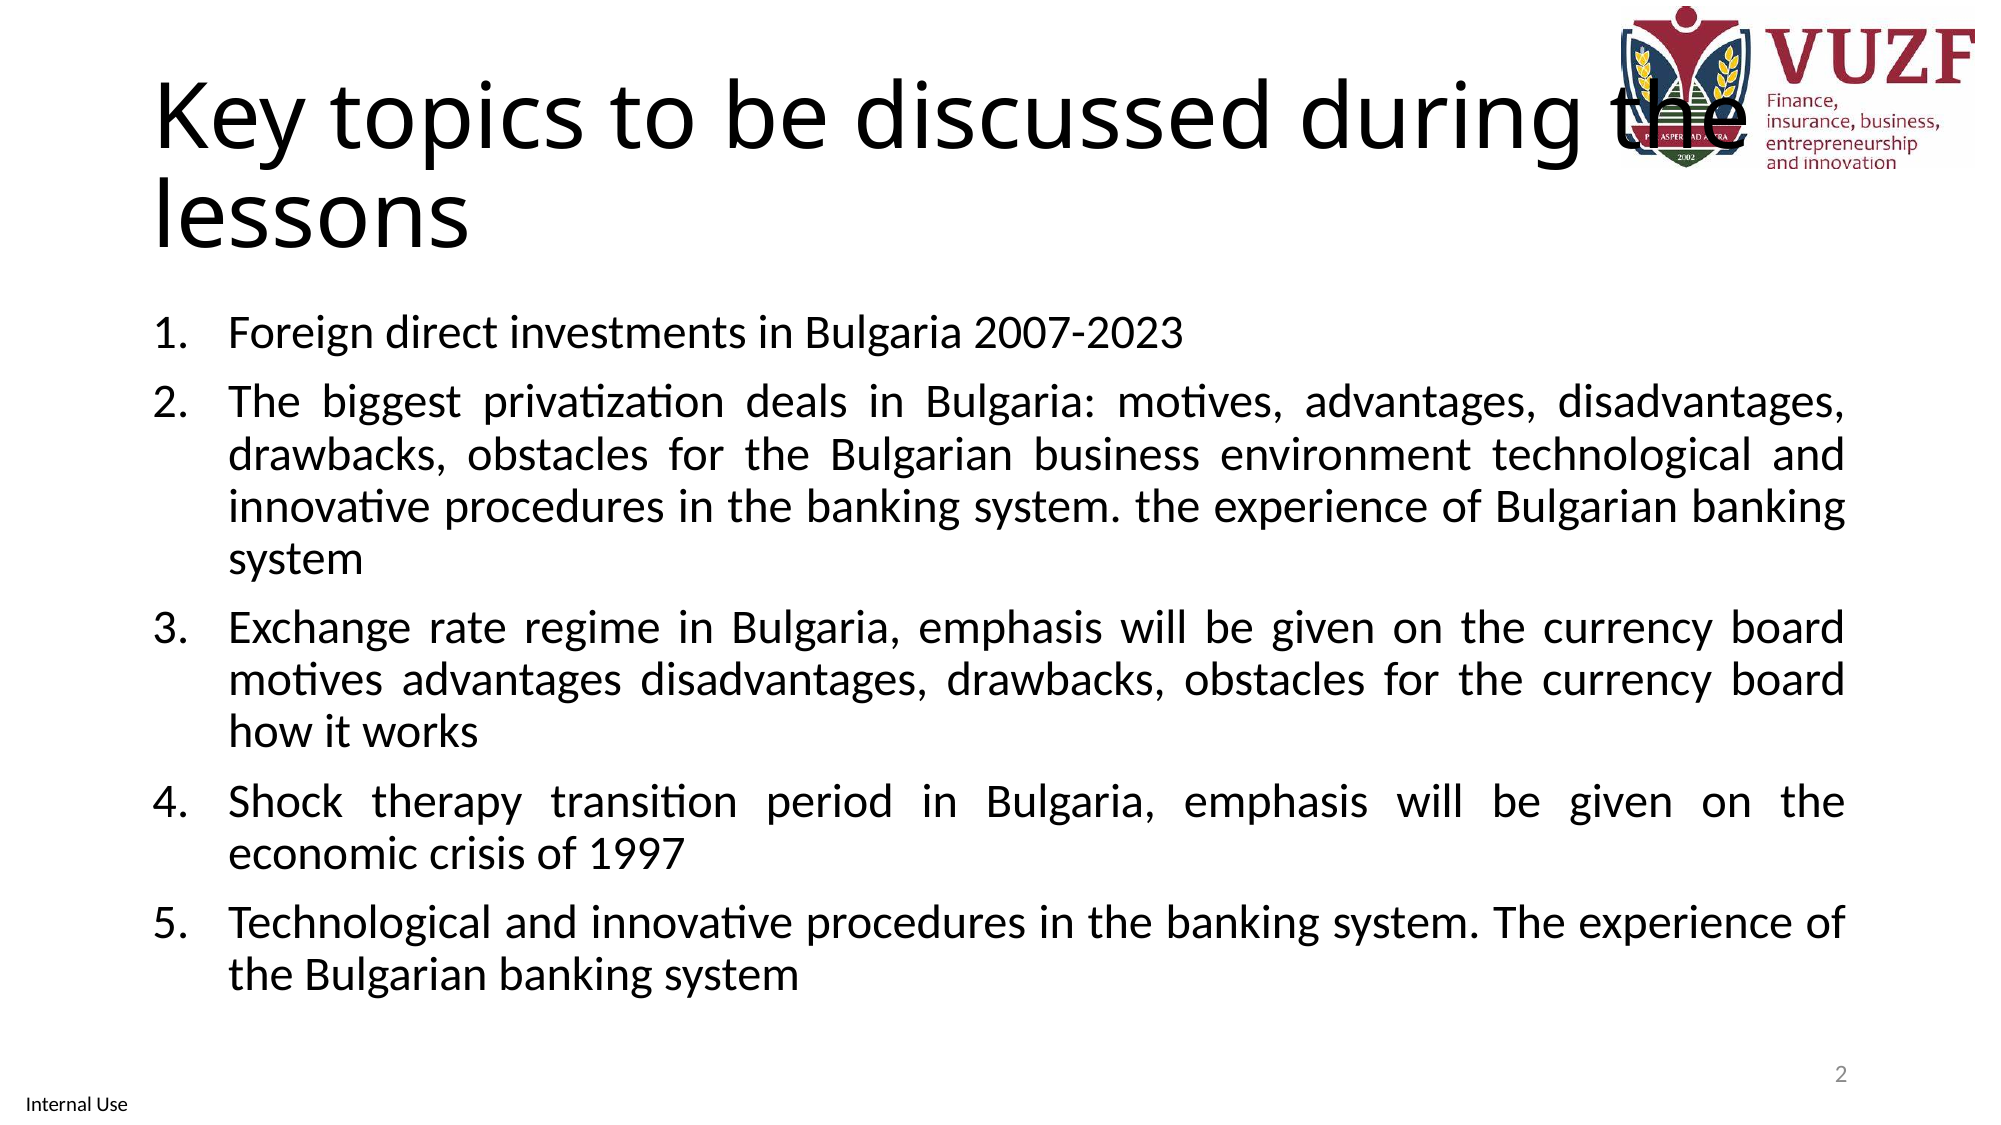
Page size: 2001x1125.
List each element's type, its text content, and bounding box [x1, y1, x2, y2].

picture [1621, 6, 1975, 169]
title Key topics to be discussed during the lessons [137, 59, 1863, 278]
list Foreign direct investments in Bulgaria 2007-2023 The biggest privatization deals in Bulgaria: motives, advantages, disadvantages, drawbacks, obstacles for the Bulgarian business environment technological and innovative procedures in the banking system. the experience of Bulgarian banking system Exchange rate regime in Bulgaria, emphasis will be given on the currency board motives advantages disadvantages, drawbacks, obstacles for the currency board how it works Shock therapy transition period in Bulgaria, emphasis will be given on the economic crisis of 1997 Technological and innovative procedures in the banking system. The experience of the Bulgarian banking system [137, 299, 1863, 1014]
slide_number 2 [1412, 1042, 1863, 1103]
